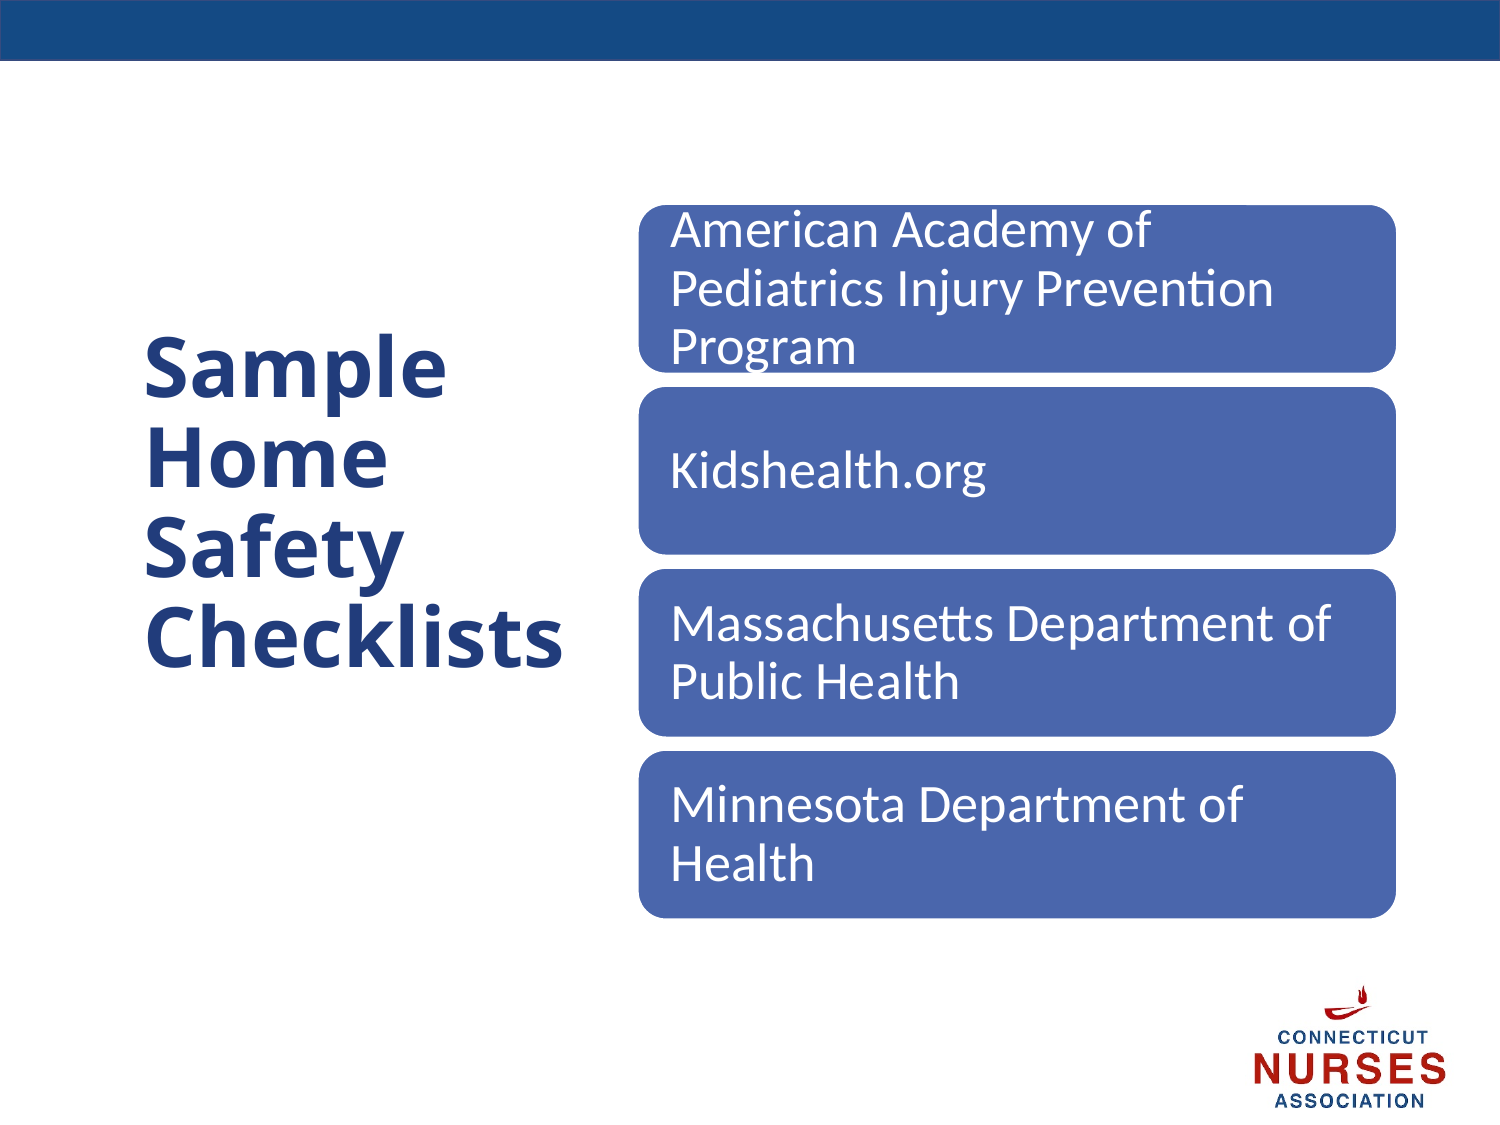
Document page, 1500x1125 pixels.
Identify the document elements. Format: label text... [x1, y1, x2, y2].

title Sample Home Safety Checklists [128, 430, 613, 693]
picture [1245, 976, 1454, 1118]
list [637, 161, 1398, 962]
